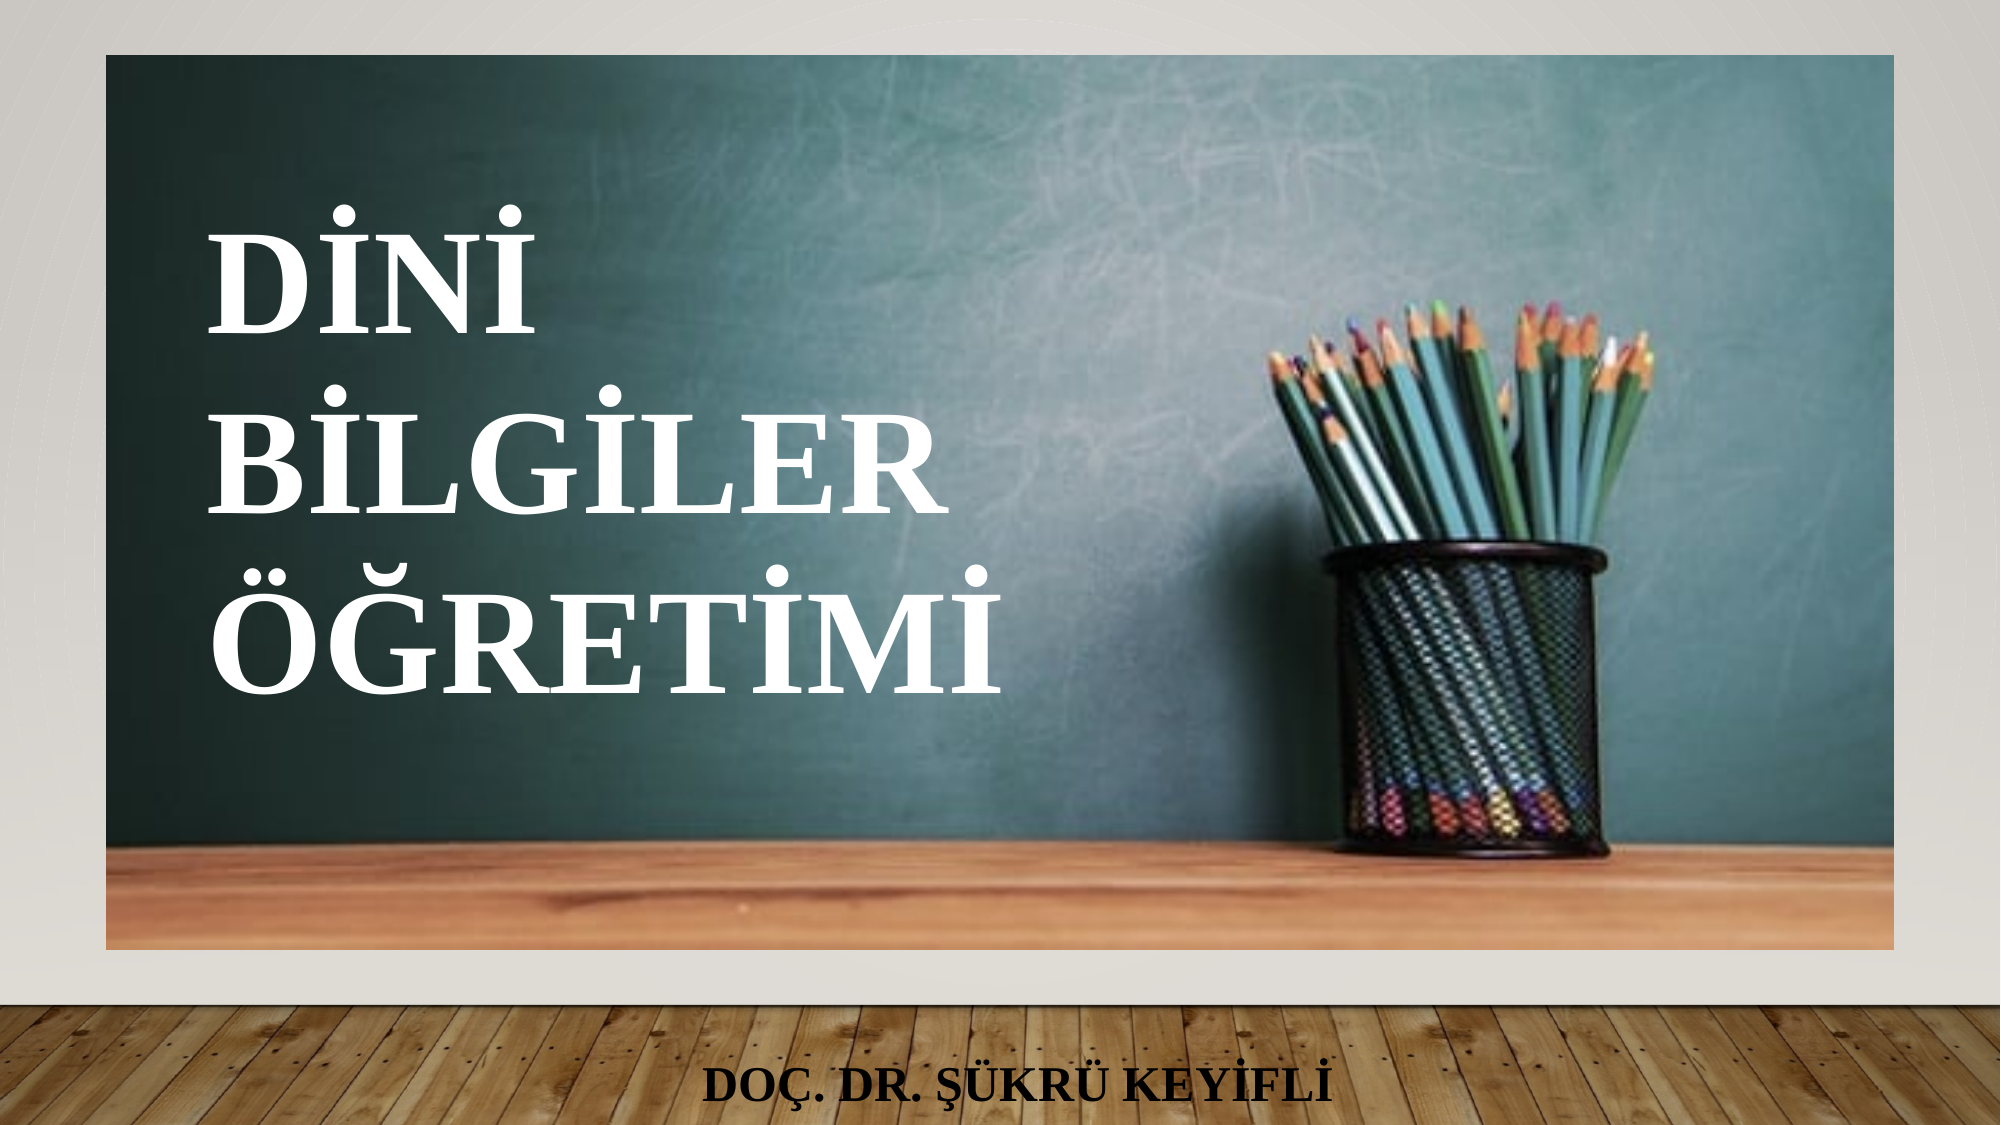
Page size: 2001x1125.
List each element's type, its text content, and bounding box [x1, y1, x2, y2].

picture [0, 1005, 2000, 1125]
subtitle Doç. Dr. şükrü keyİflİ [309, 1024, 1727, 1125]
picture [105, 55, 1894, 950]
